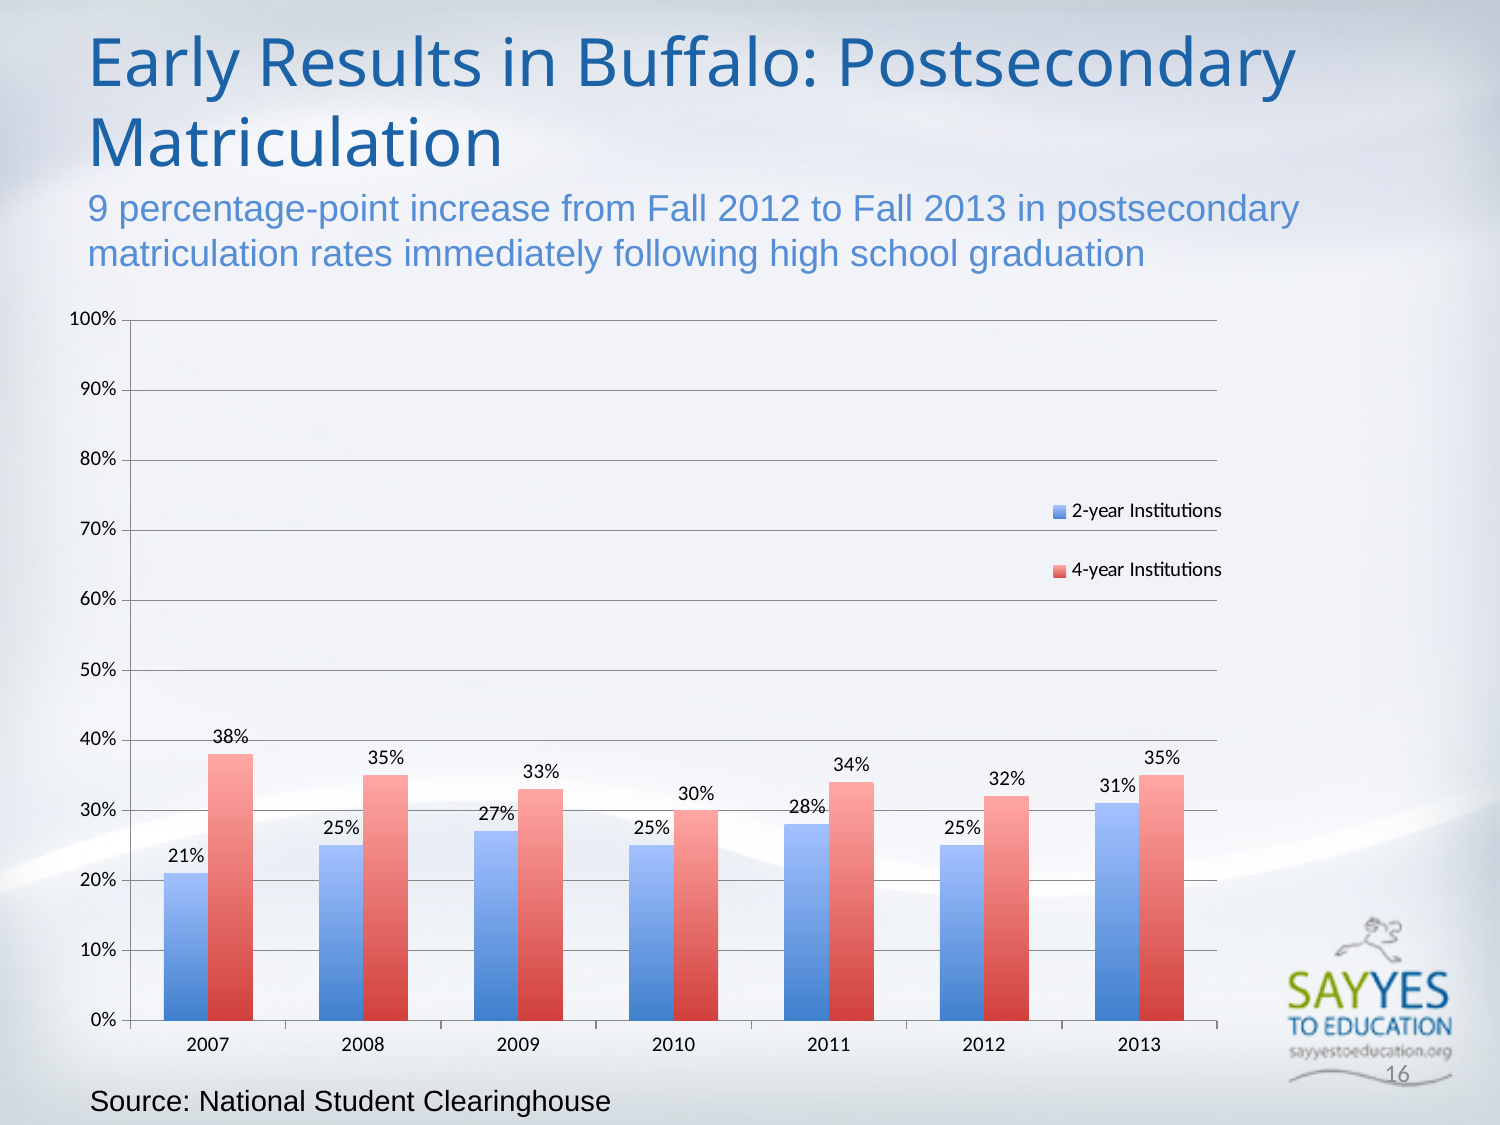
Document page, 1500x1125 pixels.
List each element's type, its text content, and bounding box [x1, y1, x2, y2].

text_box Early Results in Buffalo: Postsecondary Matriculation [87, 5, 1438, 193]
slide_number 16 [1074, 1042, 1425, 1103]
title 9 percentage-point increase from Fall 2012 to Fall 2013 in postsecondary matriculation rates immediately following high school graduation [87, 193, 1438, 296]
chart [49, 292, 1331, 1074]
text_box Source: National Student Clearinghouse [75, 1082, 863, 1125]
picture [0, 0, 1500, 1125]
